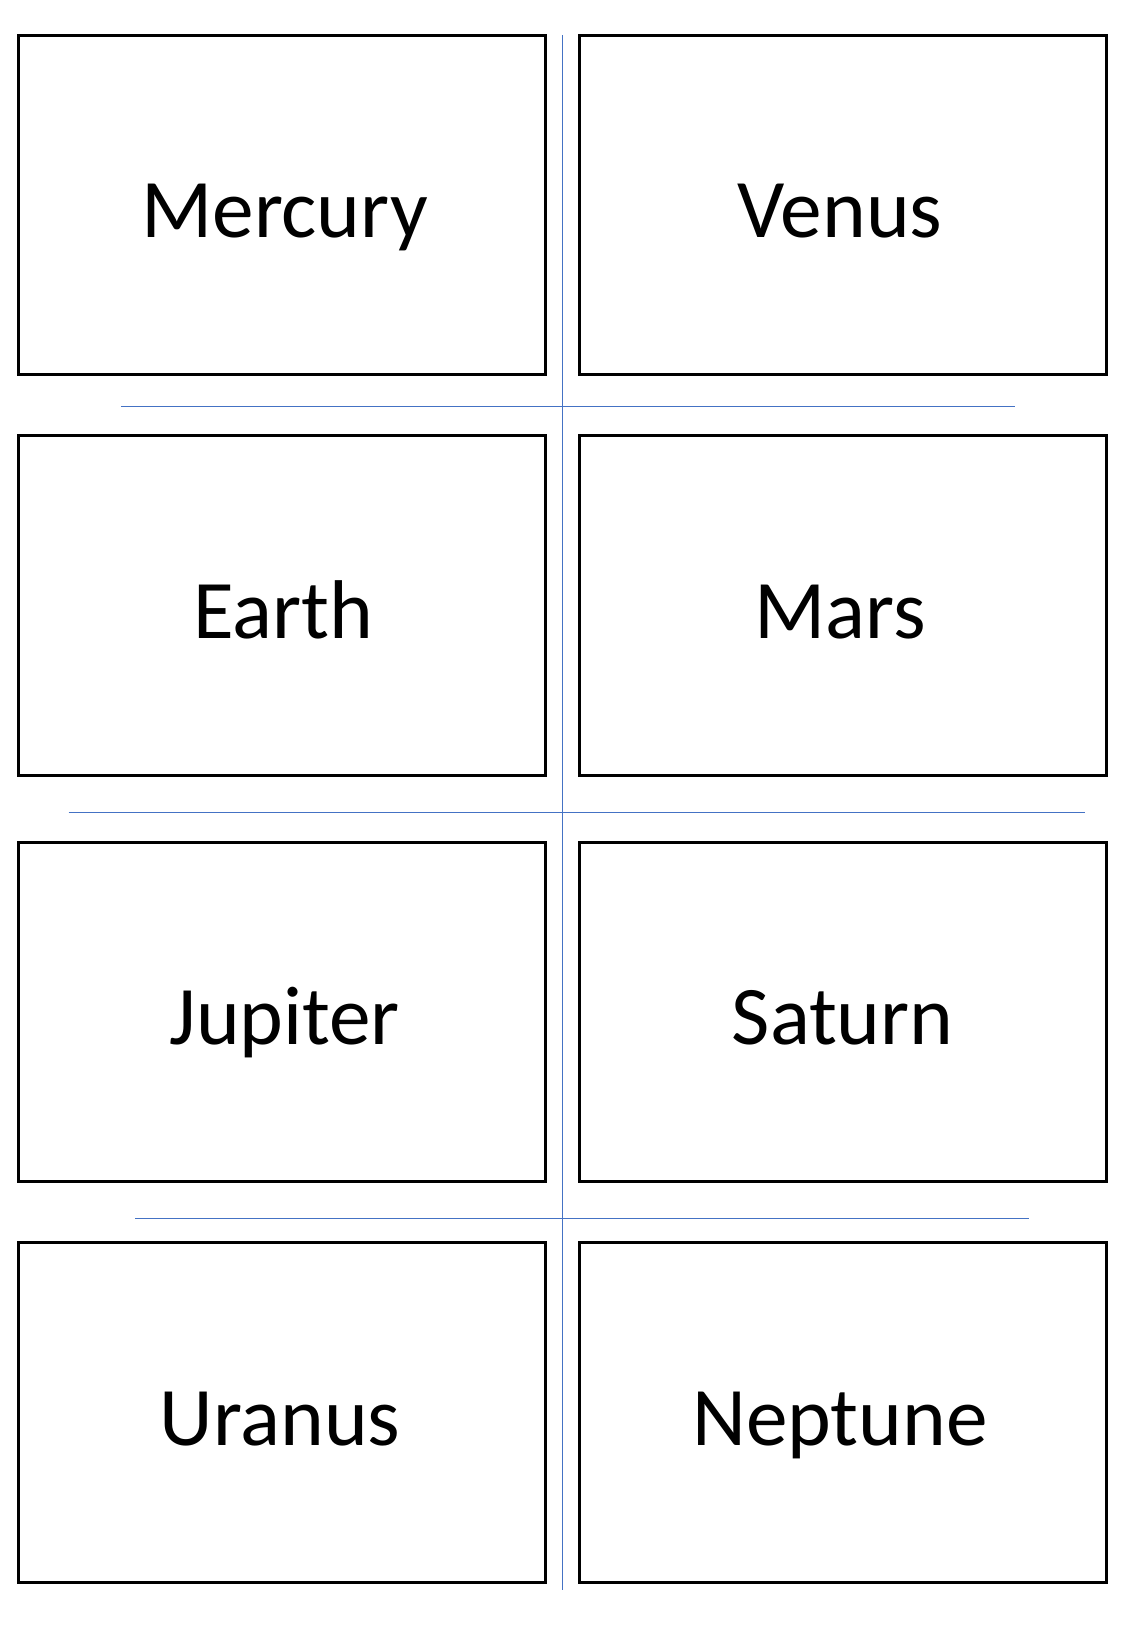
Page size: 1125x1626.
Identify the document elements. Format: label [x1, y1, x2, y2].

text_box [18, 841, 547, 1183]
text_box [18, 1242, 547, 1583]
text_box [18, 34, 547, 376]
text_box [578, 841, 1107, 1183]
text_box [578, 435, 1107, 776]
text_box [578, 34, 1107, 376]
text_box [578, 1242, 1107, 1583]
text_box [18, 435, 547, 776]
